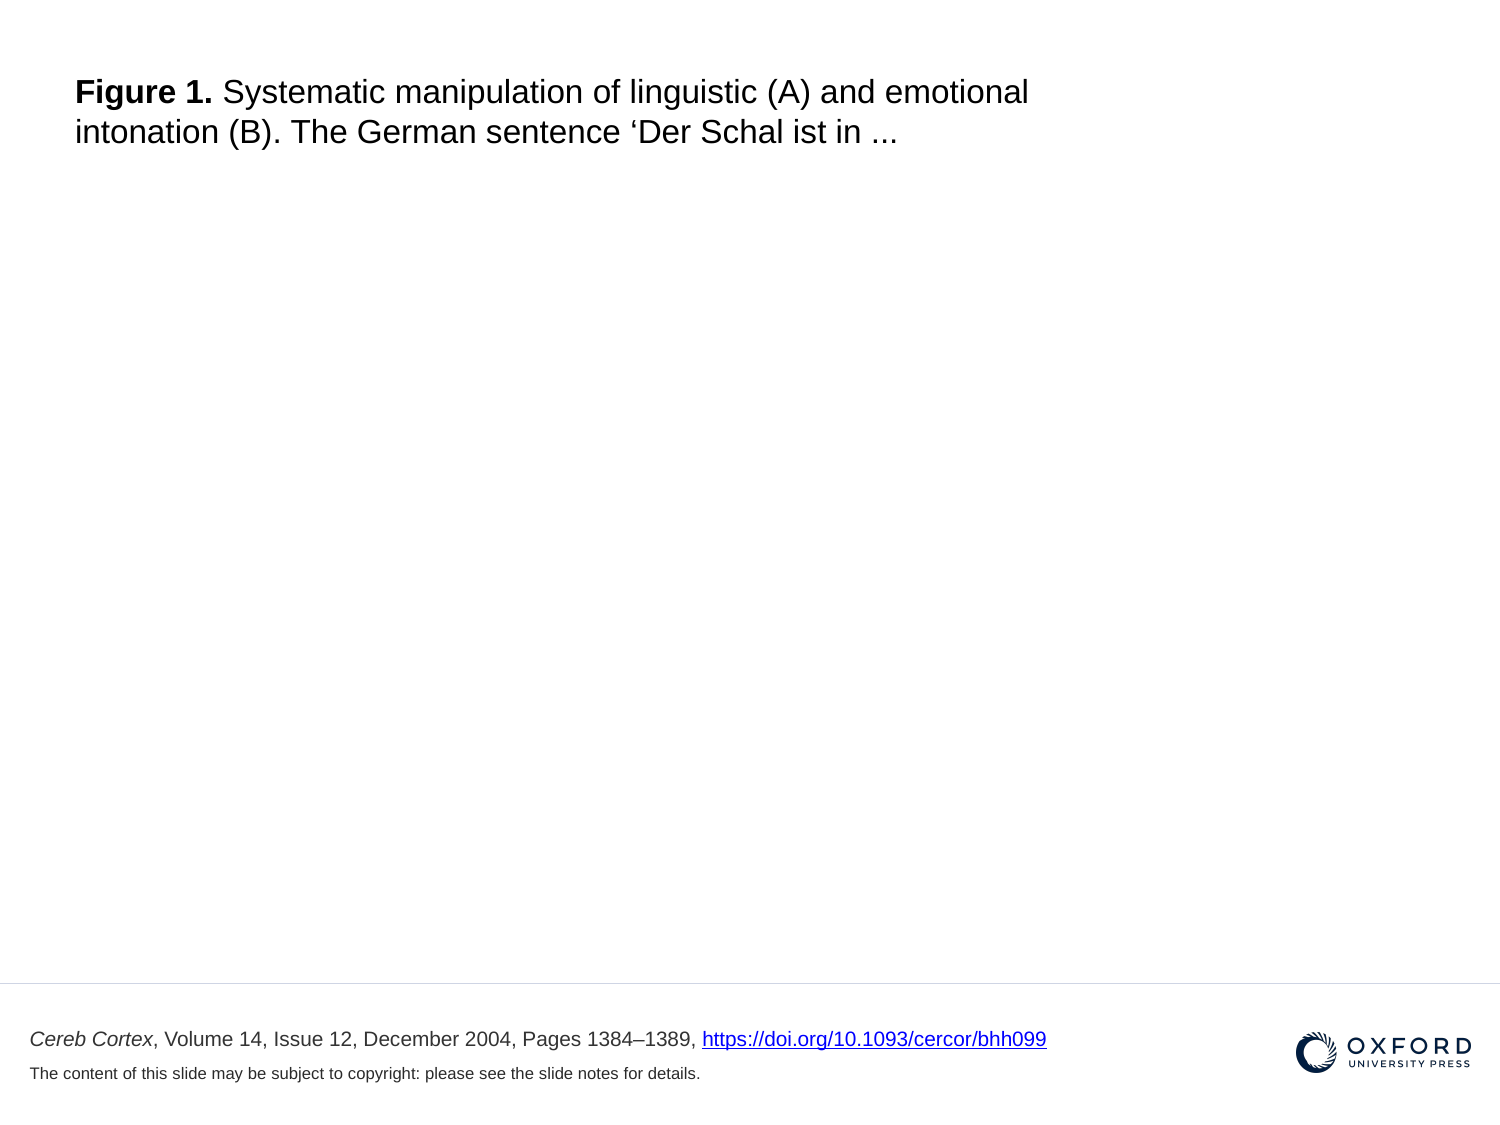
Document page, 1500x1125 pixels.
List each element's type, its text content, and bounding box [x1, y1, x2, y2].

title Figure 1. Systematic manipulation of linguistic (A) and emotional intonation (B). The German sentence ‘Der Schal ist in ... [75, 69, 1078, 171]
picture [1296, 1032, 1471, 1073]
footer Cereb Cortex, Volume 14, Issue 12, December 2004, Pages 1384–1389, https://doi.org/10.1093/cercor/bhh099 The content of this slide may be subject to copyright: please see the slide notes for details. [0, 983, 1260, 1125]
